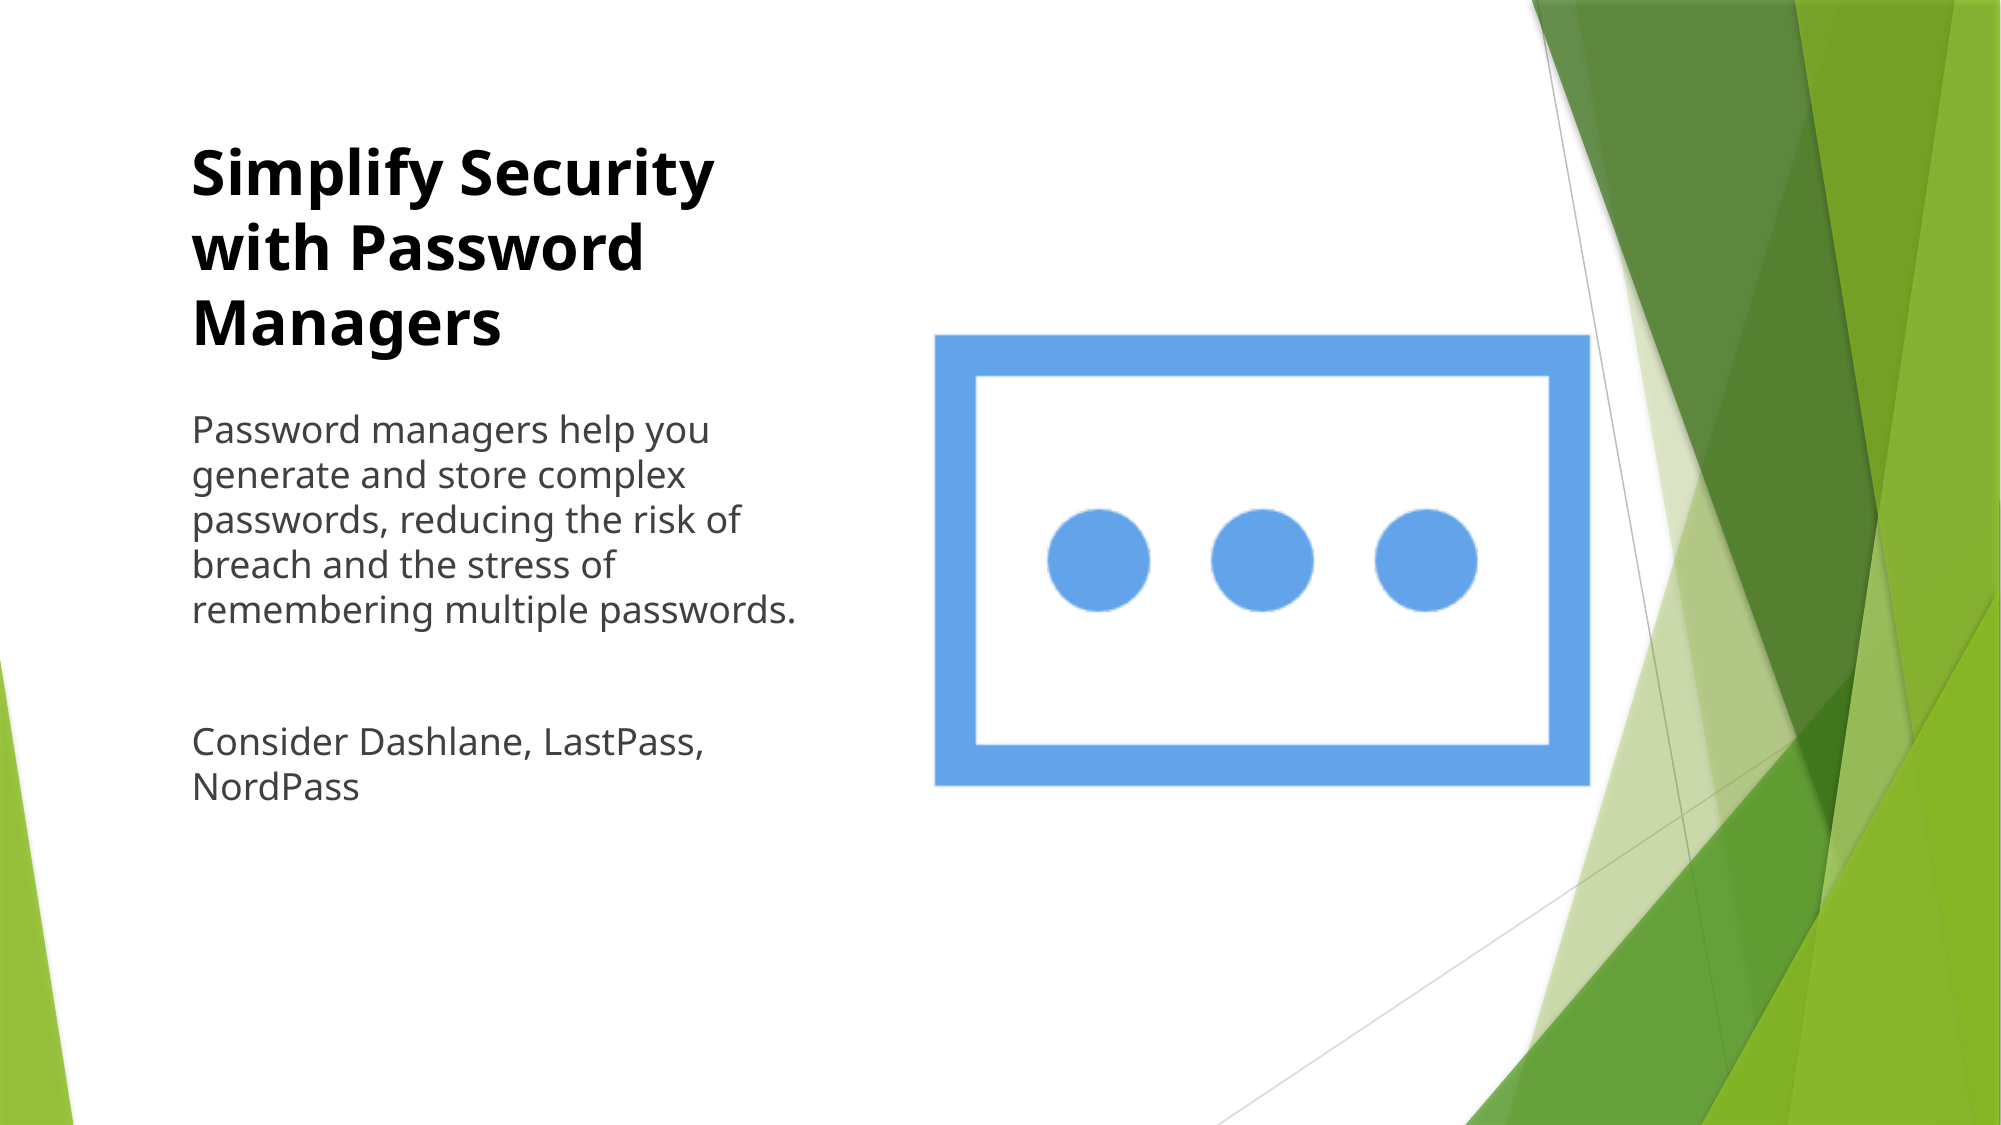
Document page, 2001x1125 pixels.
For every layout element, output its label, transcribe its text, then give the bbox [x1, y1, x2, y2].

title Simplify Security with Password Managers [176, 118, 856, 366]
list Password managers help you generate and store complex passwords, reducing the risk of breach and the stress of remembering multiple passwords. Consider Dashlane, LastPass, NordPass [176, 398, 856, 975]
picture [869, 188, 1657, 975]
